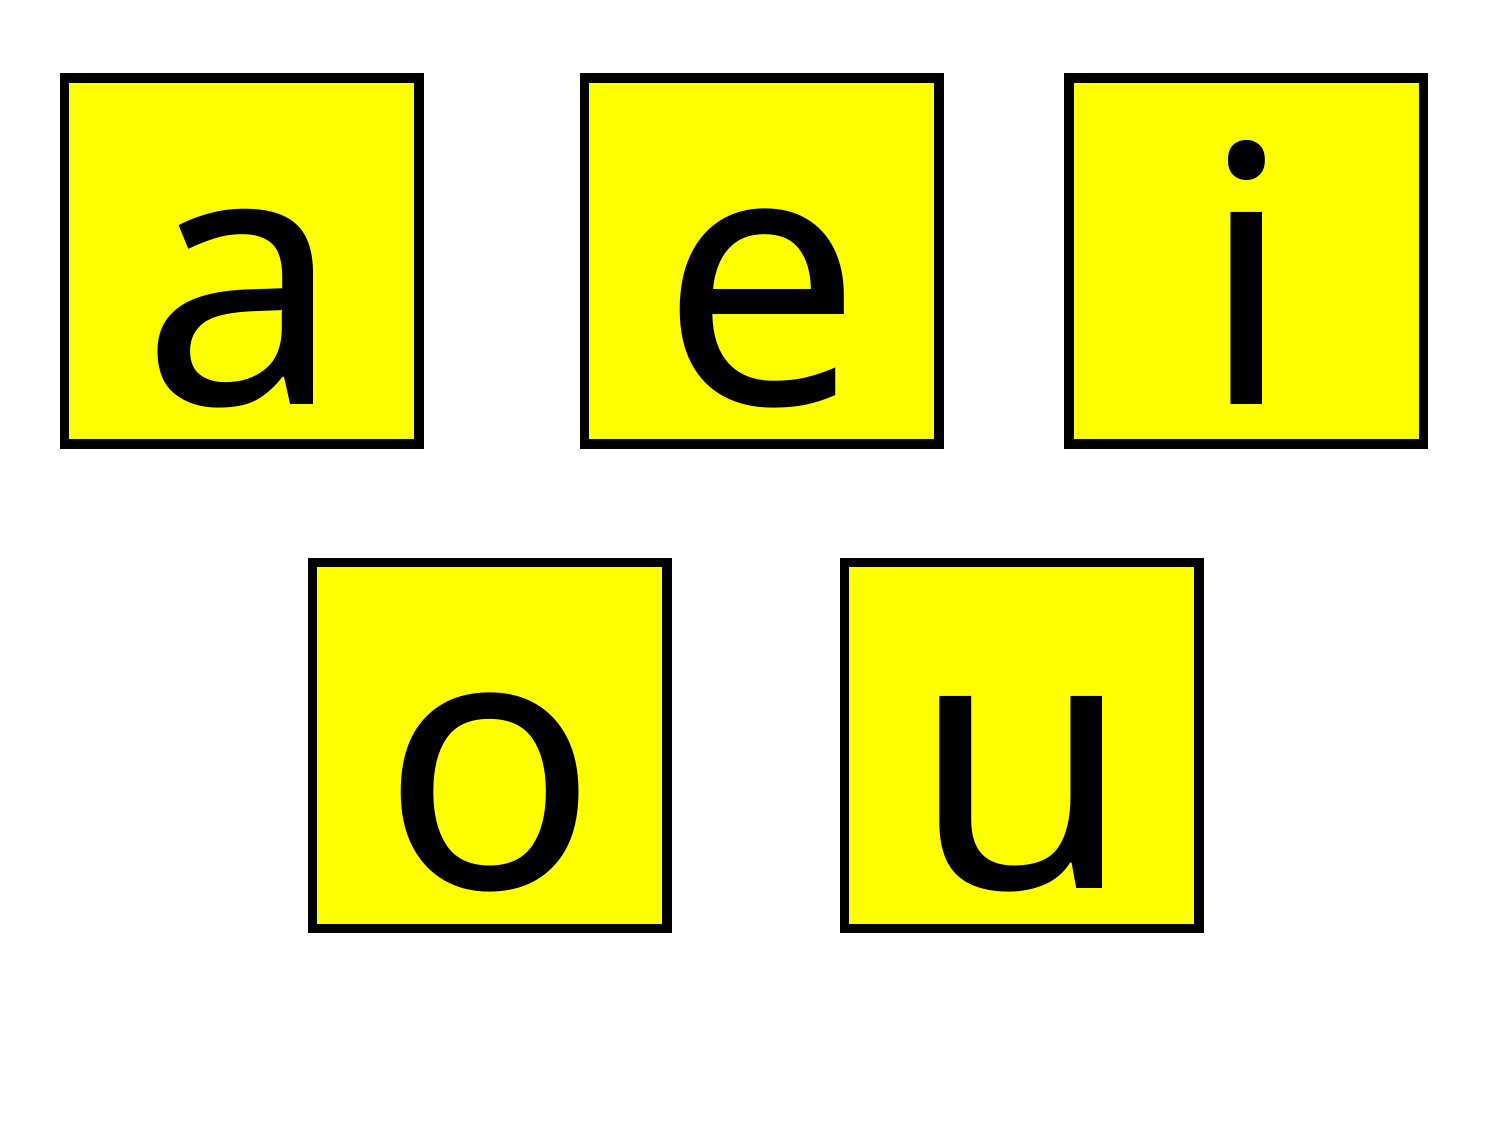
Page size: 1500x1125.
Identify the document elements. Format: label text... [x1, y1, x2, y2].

text_box a [64, 78, 420, 445]
text_box e [584, 78, 939, 445]
text_box u [844, 562, 1199, 929]
text_box o [312, 562, 668, 929]
text_box i [1068, 78, 1424, 445]
